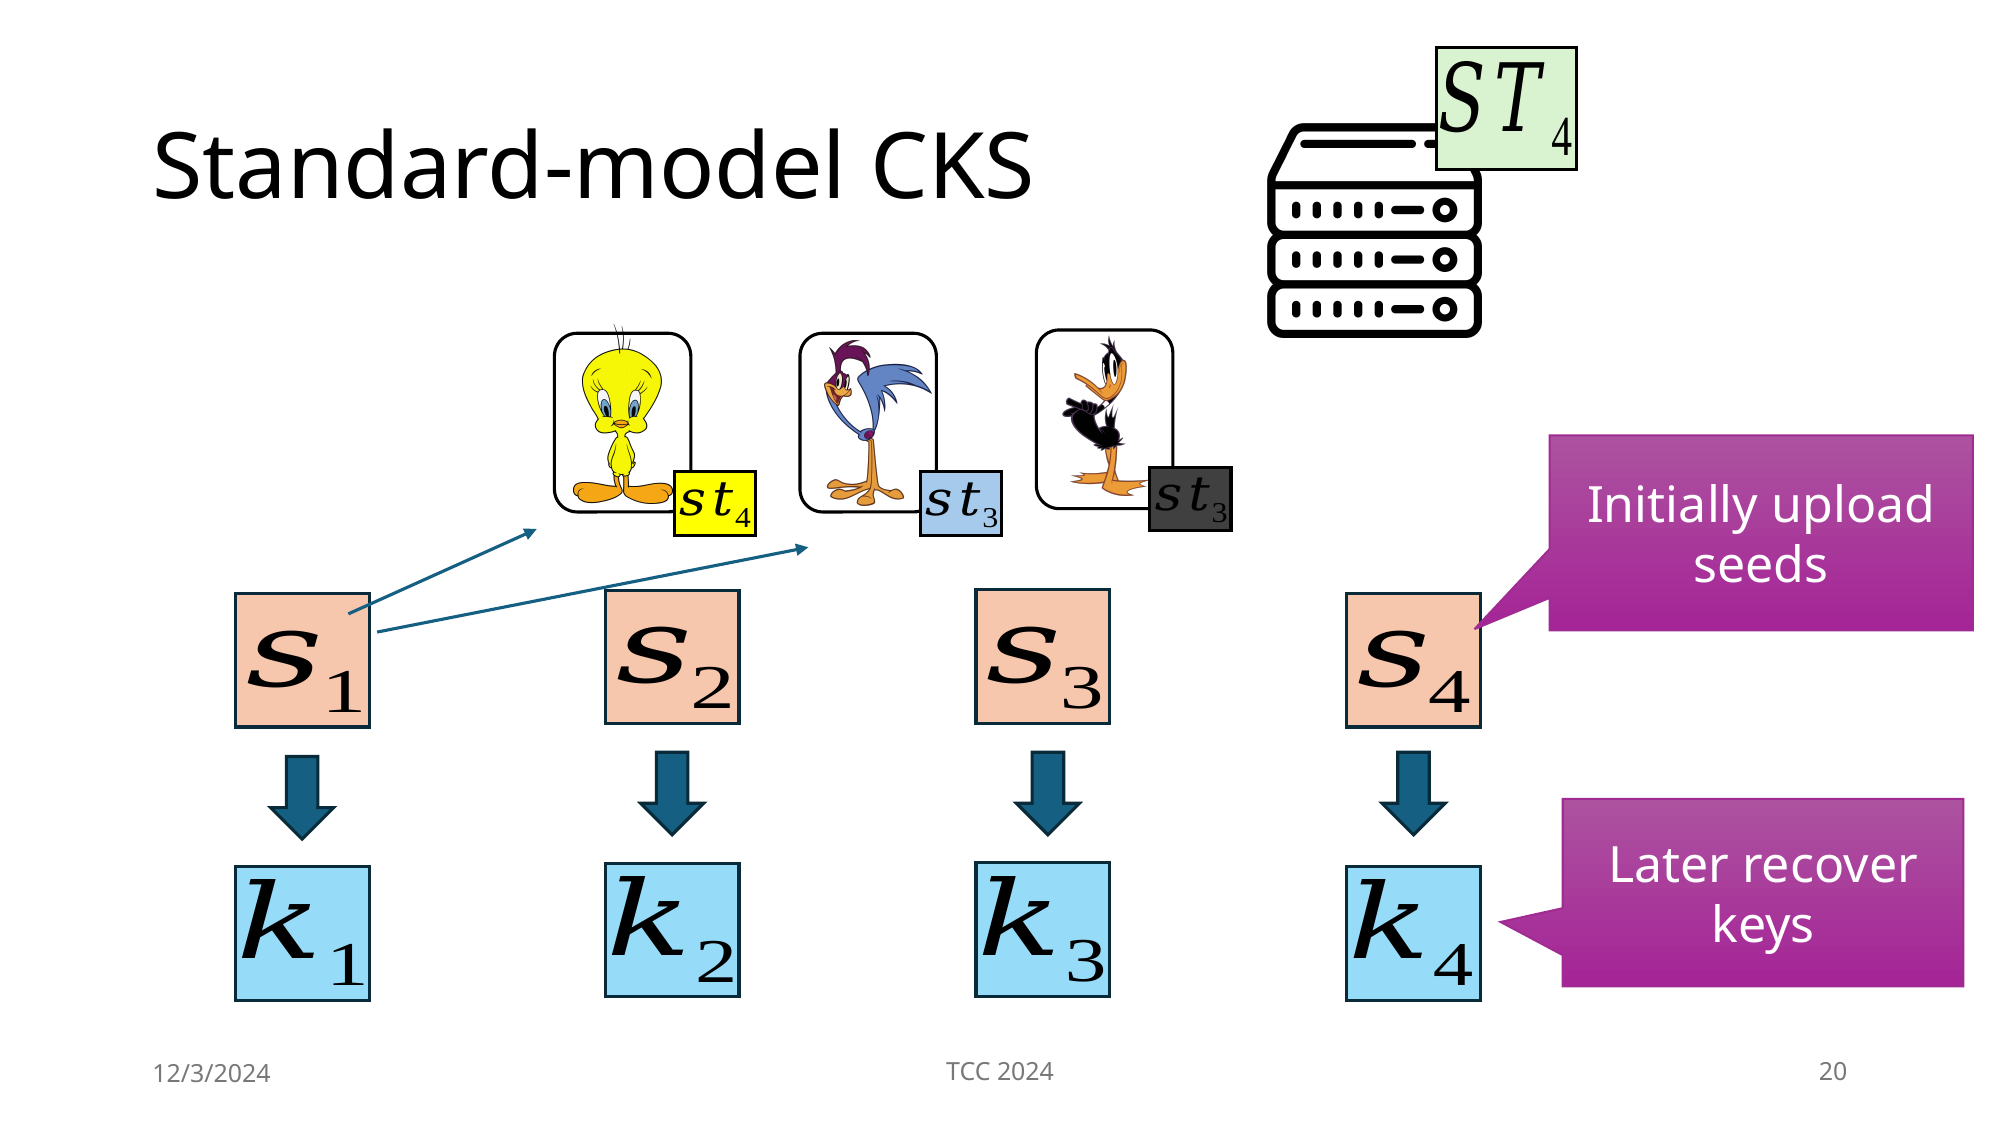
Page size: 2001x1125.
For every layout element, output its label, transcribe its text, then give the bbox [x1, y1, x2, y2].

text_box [553, 324, 692, 513]
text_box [1035, 329, 1174, 510]
title Standard-model CKS [1483, 59, 1863, 278]
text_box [376, 546, 809, 633]
slide_number 20 [1412, 1042, 1863, 1103]
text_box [270, 751, 1446, 840]
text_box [236, 590, 1480, 726]
text_box Initially upload seeds [1480, 434, 1974, 632]
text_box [347, 528, 538, 615]
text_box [236, 863, 1480, 999]
text_box Later recover keys [1497, 797, 1965, 988]
footer TCC 2024 [662, 1042, 1338, 1103]
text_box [799, 332, 937, 513]
picture [1267, 123, 1483, 338]
title Standard-model CKS [137, 59, 1435, 278]
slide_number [137, 1042, 588, 1103]
